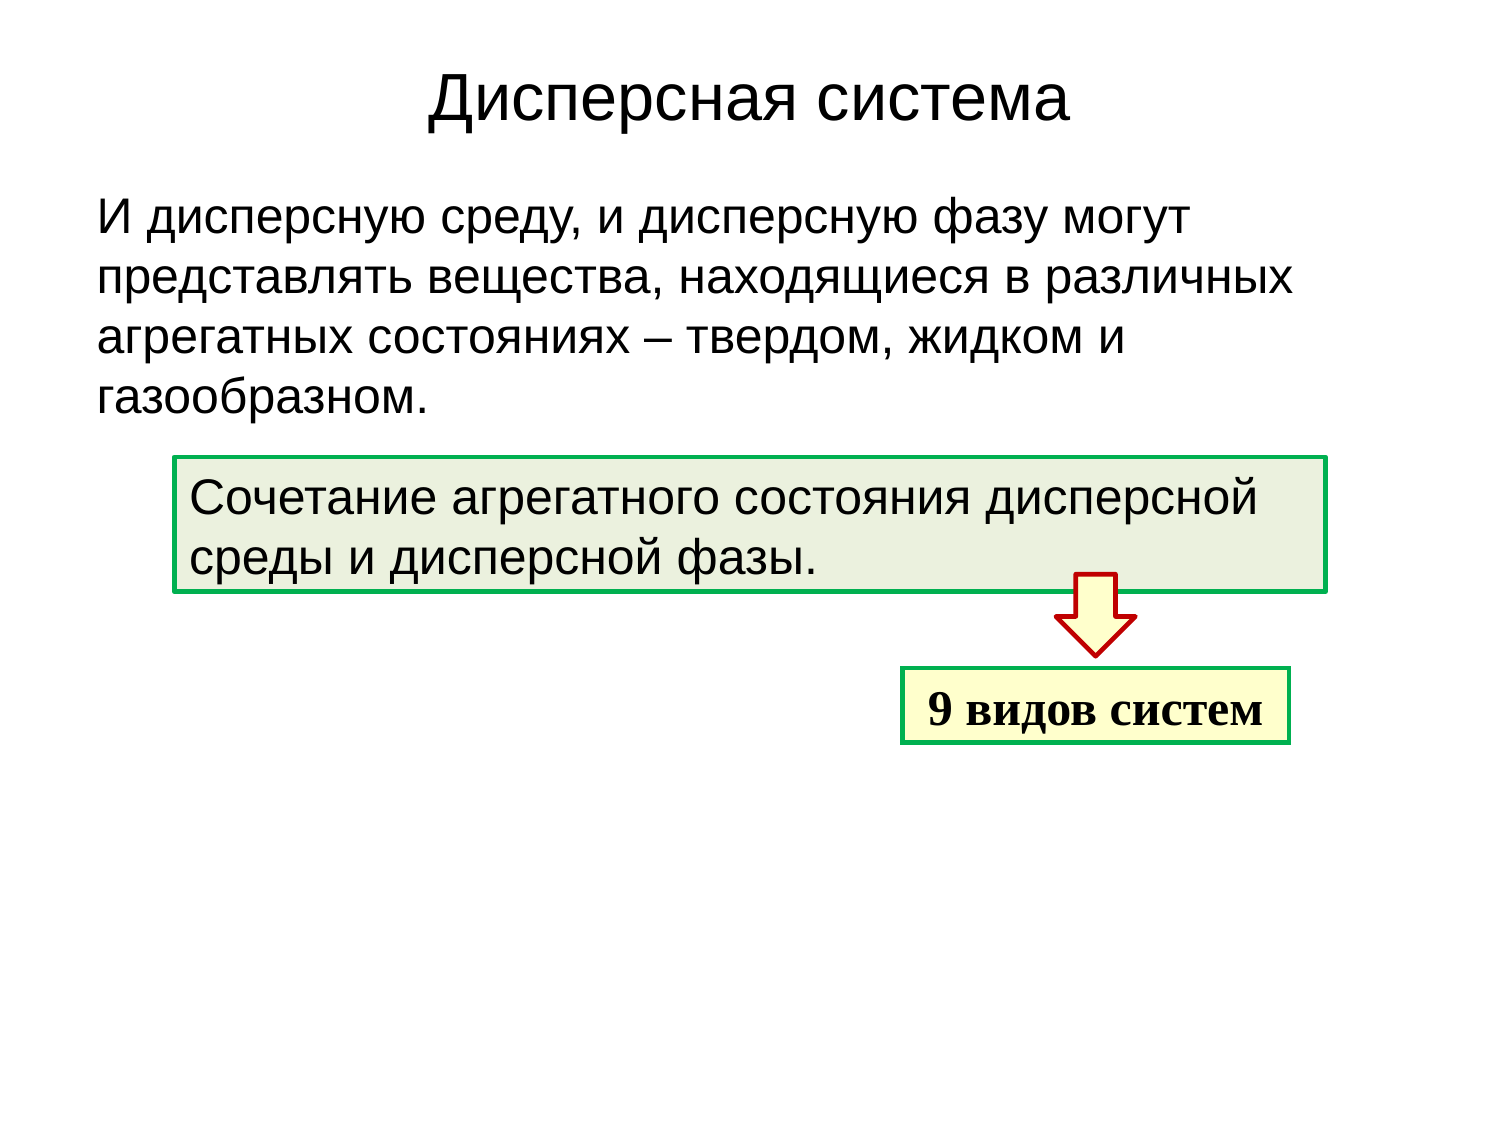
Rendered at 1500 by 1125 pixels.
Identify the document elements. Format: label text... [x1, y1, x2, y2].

text_box Сочетание агрегатного состояния дисперсной среды и дисперсной фазы. [174, 456, 1326, 592]
text_box Дисперсная система [99, 46, 1401, 142]
text_box И дисперсную среду, и дисперсную фазу могут представлять вещества, находящиеся в различных агрегатных состояниях – твердом, жидком и газообразном. [81, 175, 1430, 431]
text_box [902, 573, 1290, 744]
